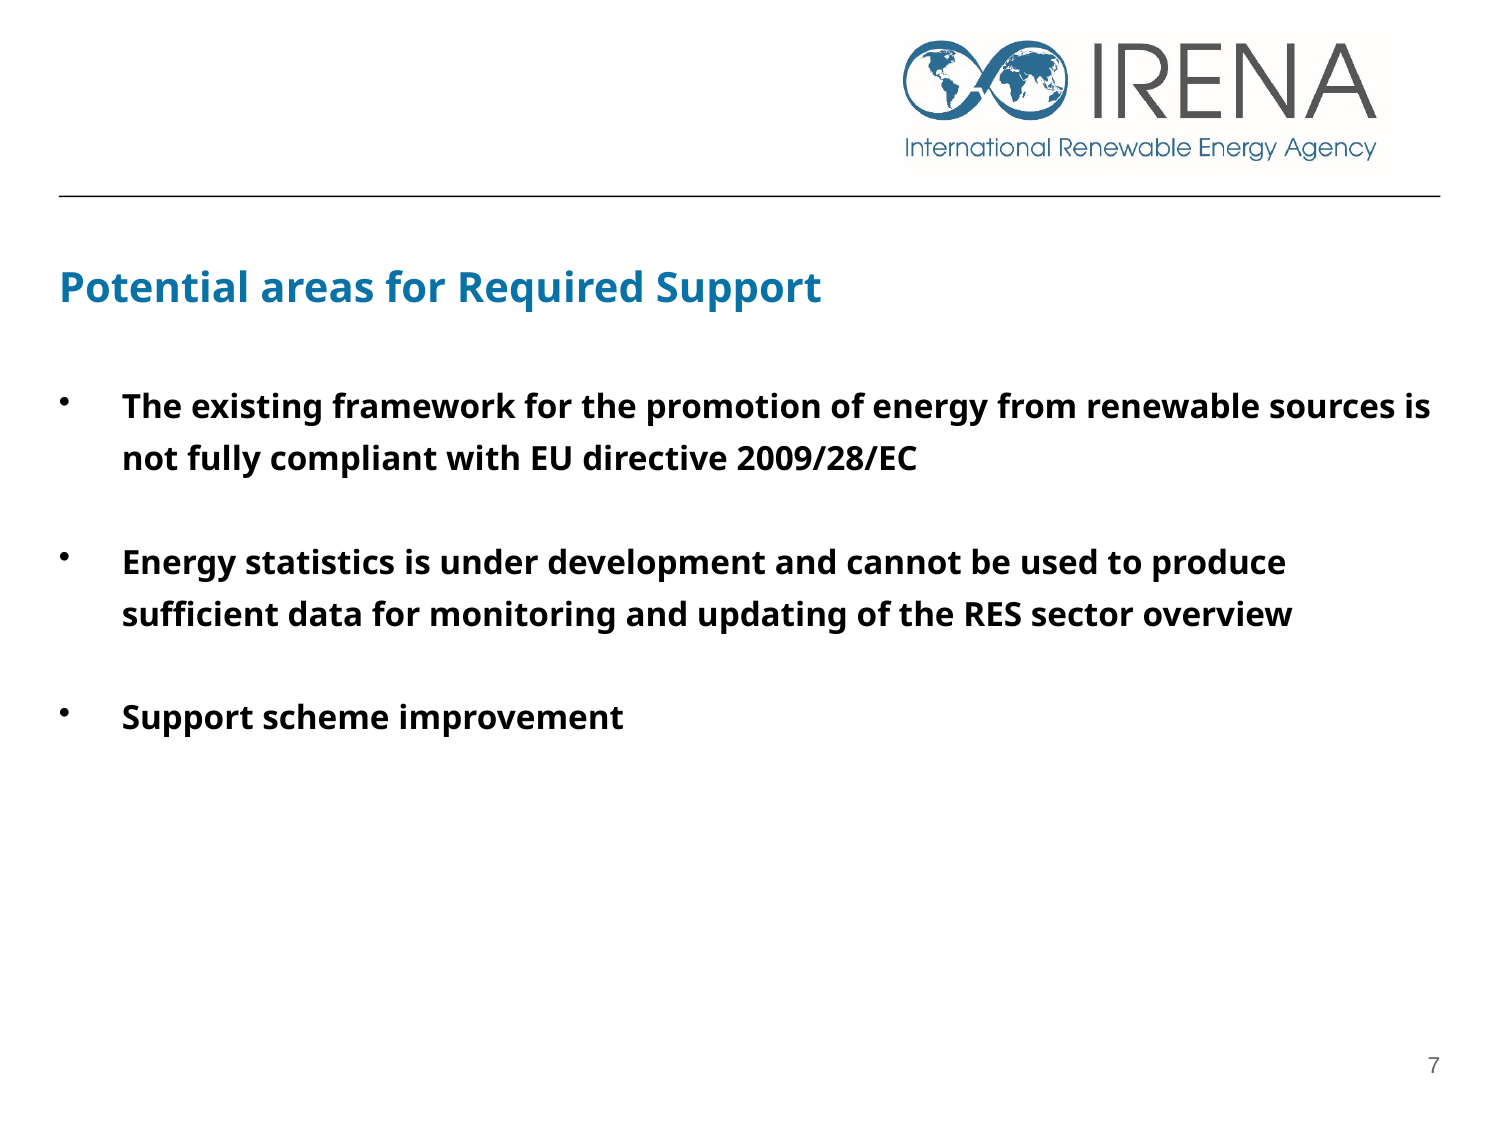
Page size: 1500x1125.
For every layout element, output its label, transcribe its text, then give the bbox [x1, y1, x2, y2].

picture [903, 30, 1400, 176]
slide_number 7 [1322, 1050, 1441, 1101]
list The existing framework for the promotion of energy from renewable sources is not fully compliant with EU directive 2009/28/EC Energy statistics is under development and cannot be used to produce sufficient data for monitoring and updating of the RES sector overview Support scheme improvement [58, 373, 1441, 835]
title Potential areas for Required Support [58, 255, 1441, 335]
